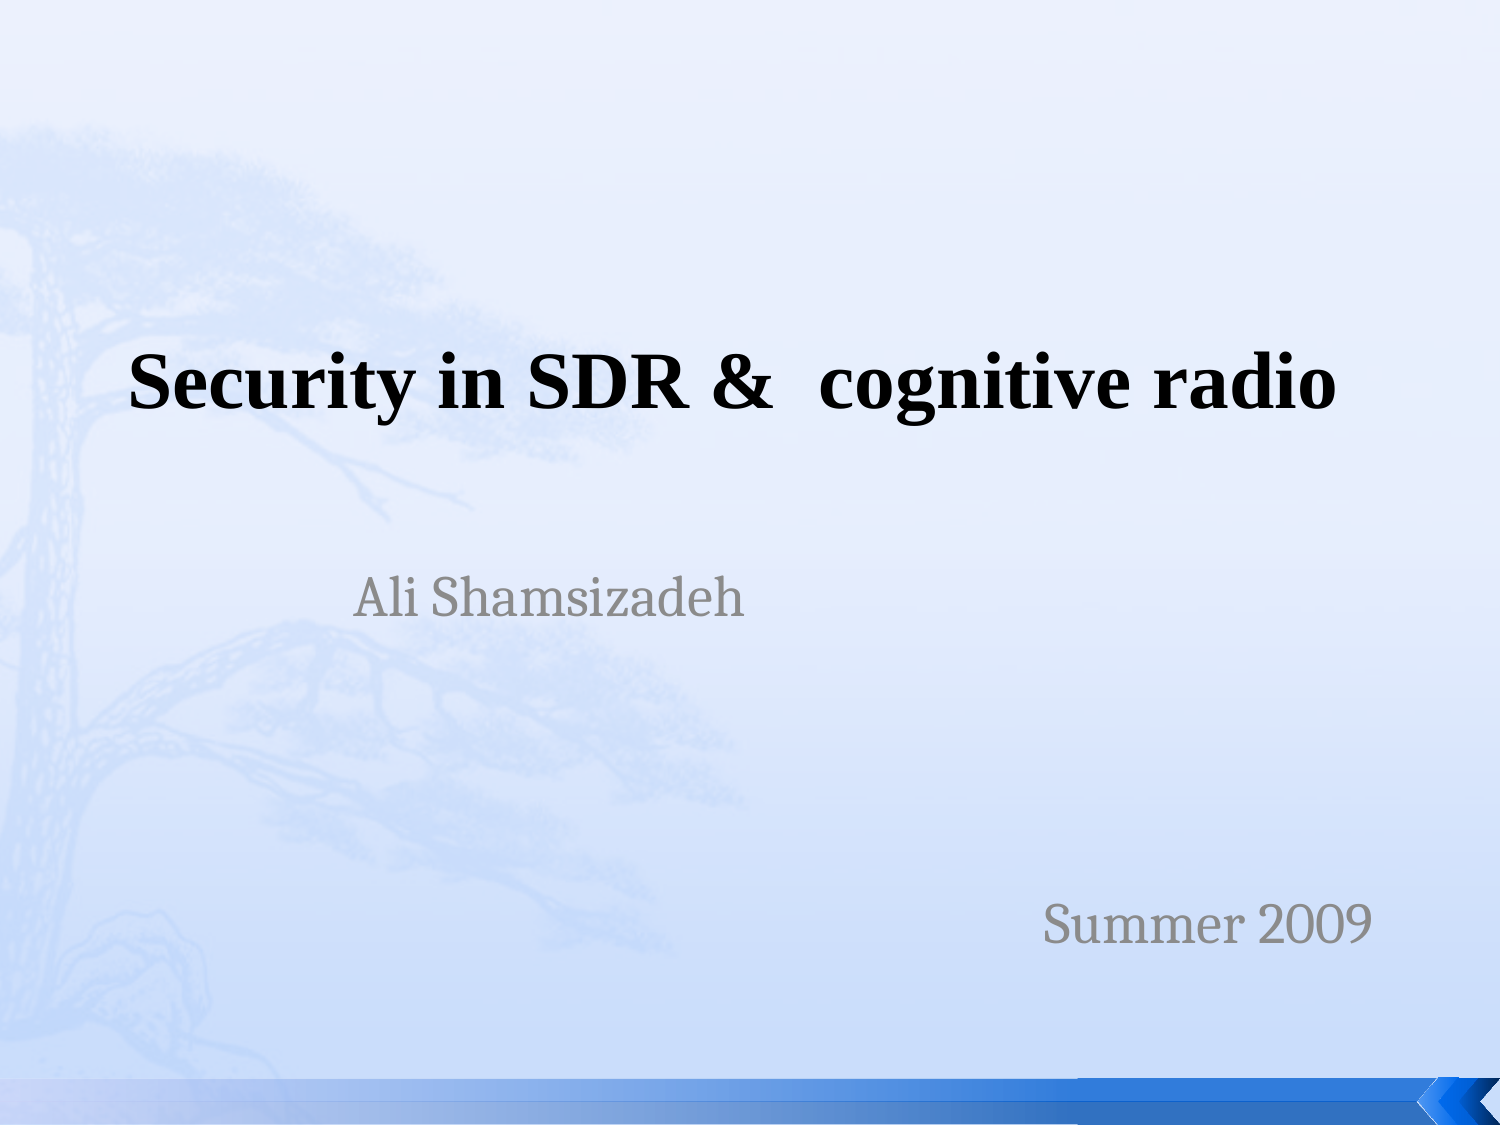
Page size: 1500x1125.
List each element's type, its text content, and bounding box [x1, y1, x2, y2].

subtitle Ali Shamsizadeh Summer 2009 [338, 550, 1389, 985]
title Security in SDR & cognitive radio [112, 304, 1388, 546]
